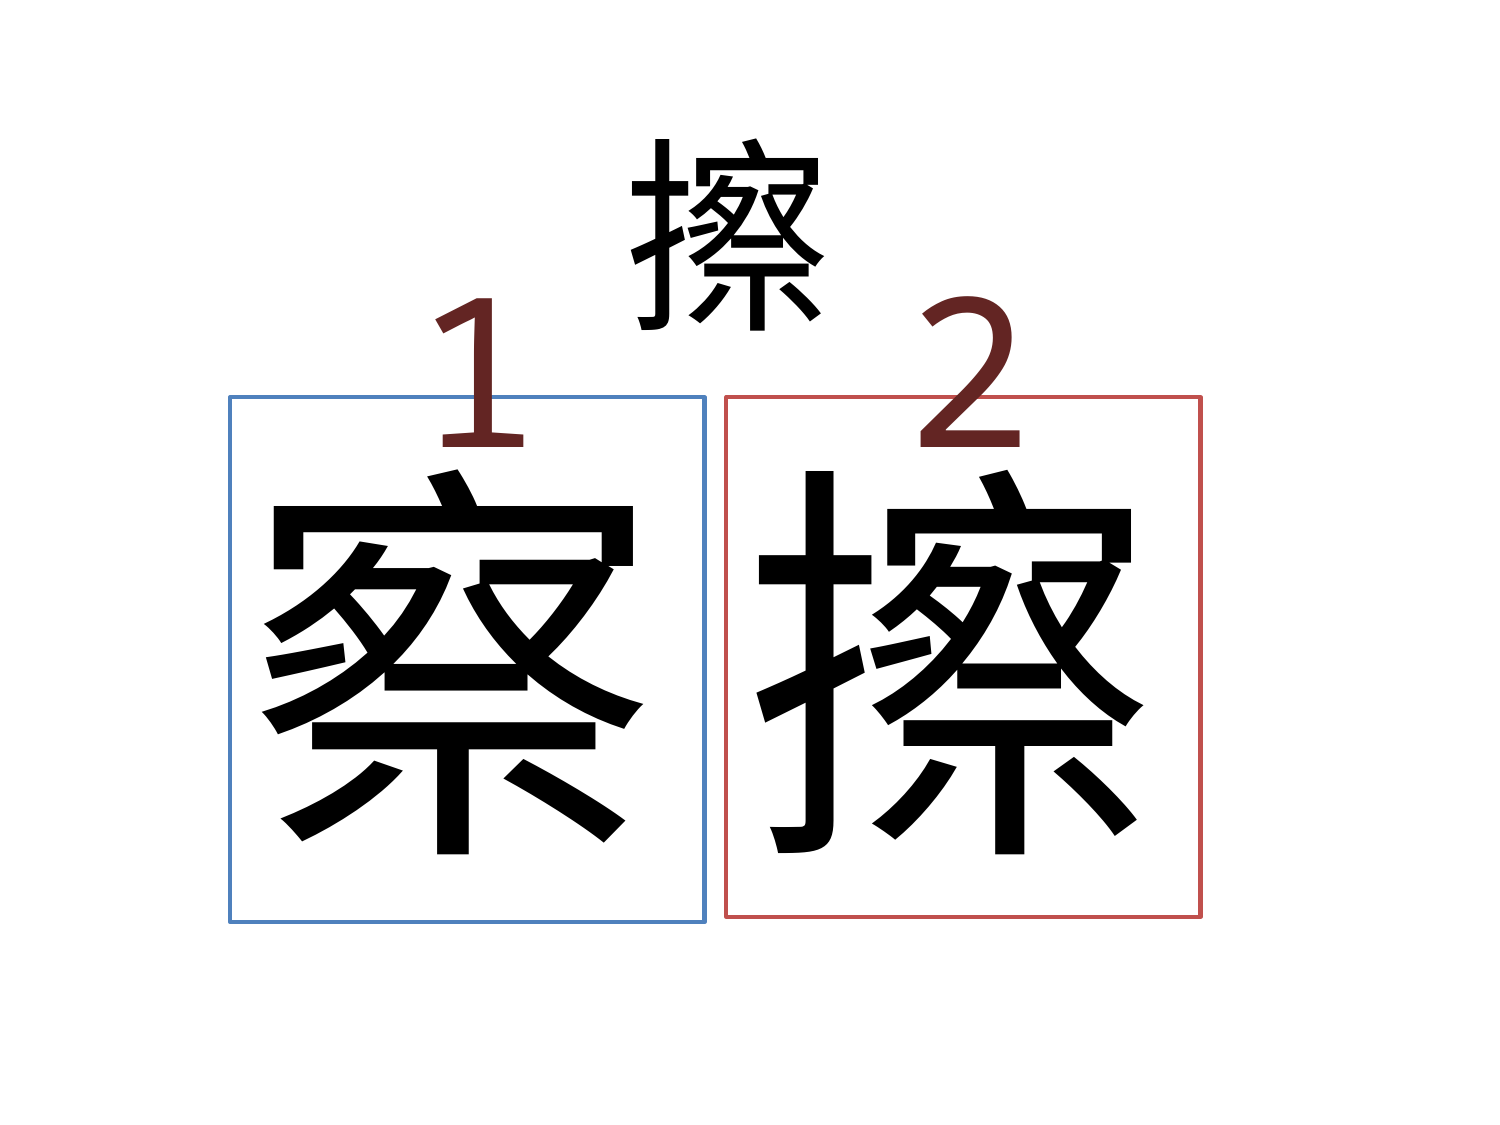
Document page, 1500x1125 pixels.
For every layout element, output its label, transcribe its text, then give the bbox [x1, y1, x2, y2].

list 擦 [724, 395, 1203, 919]
text_box 2 [891, 231, 1069, 497]
text_box 1 [400, 231, 578, 497]
list 察 [228, 395, 707, 924]
text_box 擦 [53, 125, 1403, 338]
